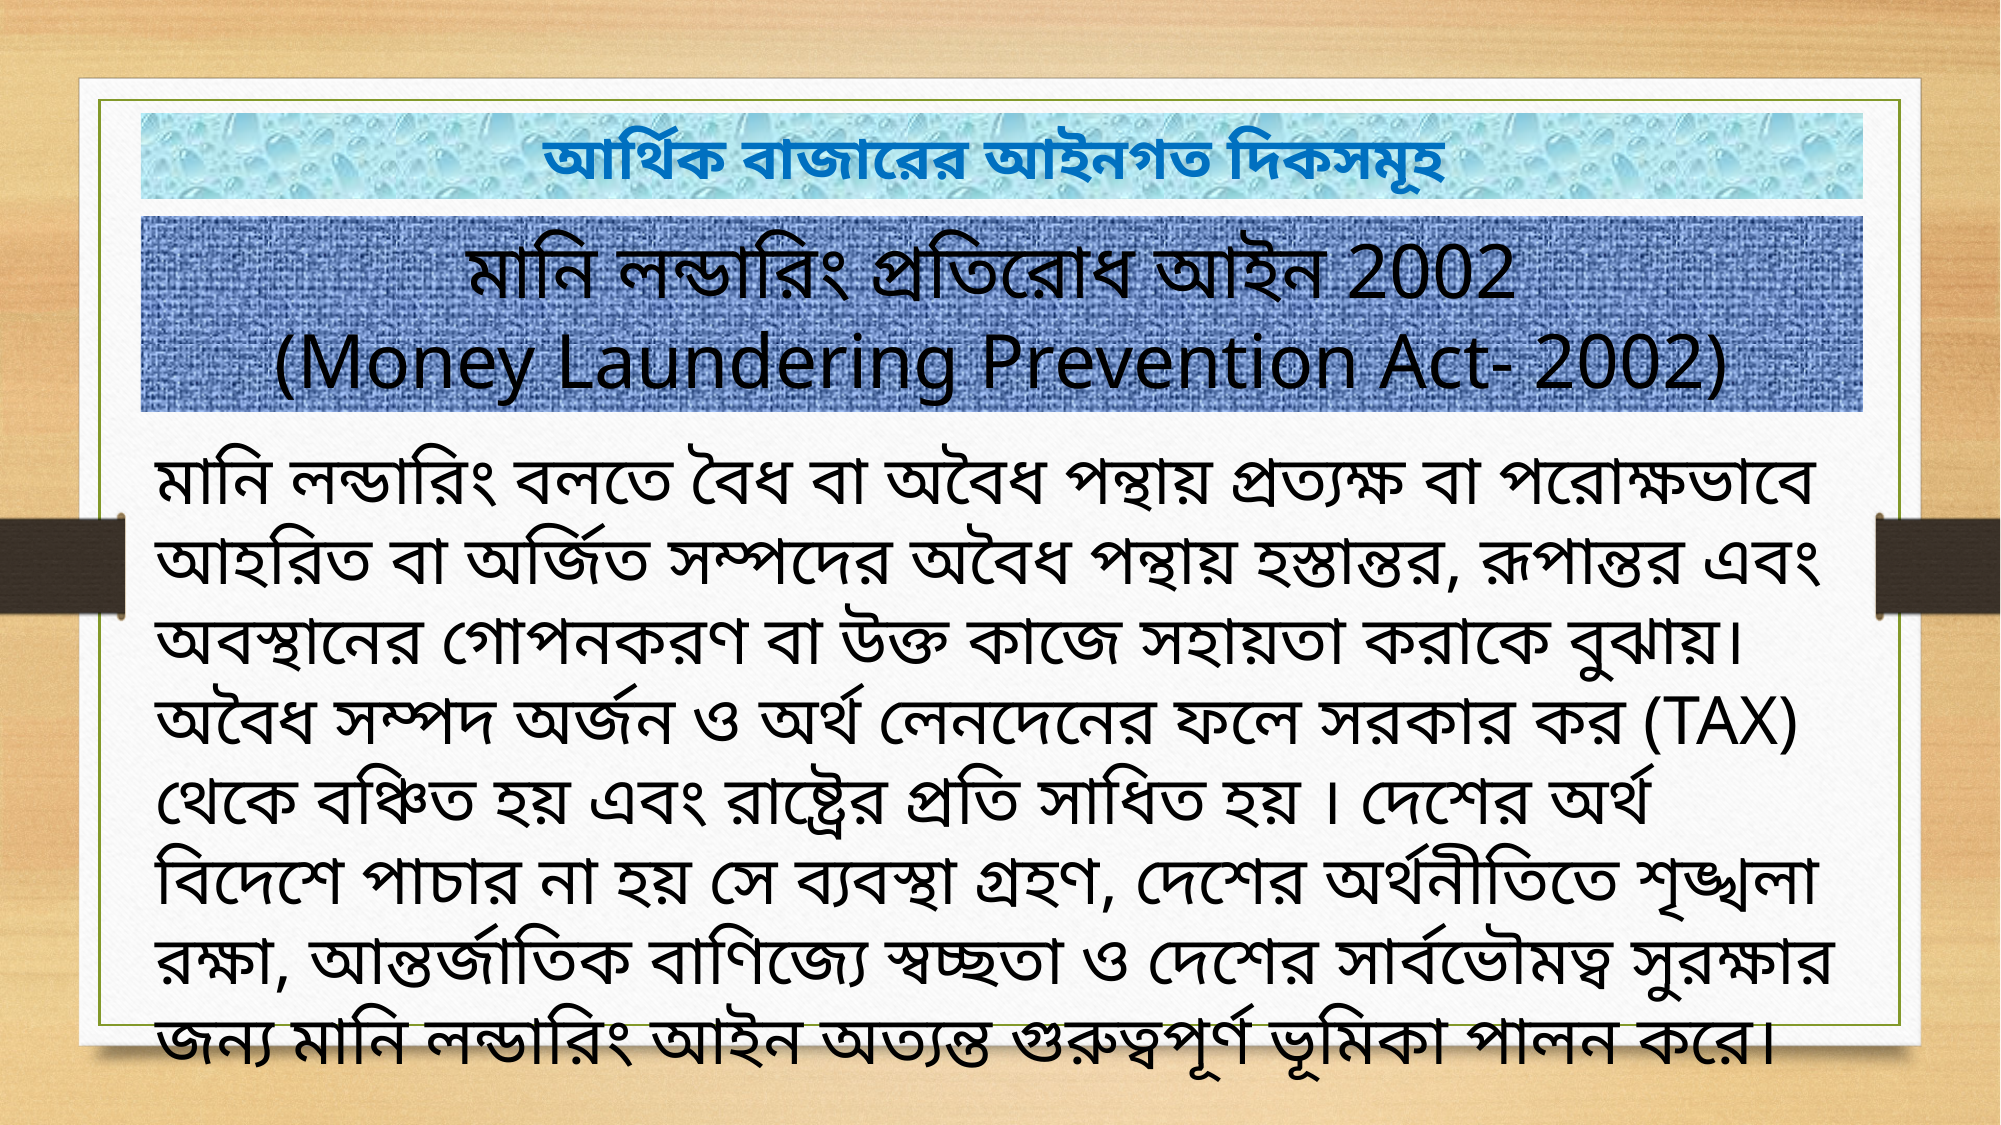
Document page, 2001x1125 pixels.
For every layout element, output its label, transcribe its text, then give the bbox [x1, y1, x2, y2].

picture [0, 0, 2001, 1125]
text_box আর্থিক বাজারের আইনগত দিকসমূহ [140, 113, 1863, 199]
text_box মানি লন্ডারিং বলতে বৈধ বা অবৈধ পন্থায় প্রত্যক্ষ বা পরোক্ষভাবে আহরিত বা অর্জিত সম্পদের অবৈধ পন্থায় হস্তান্তর, রূপান্তর এবং অবস্থানের গোপনকরণ বা উক্ত কাজে সহায়তা করাকে বুঝায়। অবৈধ সম্পদ অর্জন ও অর্থ লেনদেনের ফলে সরকার কর (TAX) থেকে বঞ্চিত হয় এবং রাষ্ট্রের প্রতি সাধিত হয় । দেশের অর্থ বিদেশে পাচার না হয় সে ব্যবস্থা গ্রহণ, দেশের অর্থনীতিতে শৃঙ্খলা রক্ষা, আন্তর্জাতিক বাণিজ্যে স্বচ্ছতা ও দেশের সার্বভৌমত্ব সুরক্ষার জন্য মানি লন্ডারিং আইন অত্যন্ত গুরুত্বপূর্ণ ভূমিকা পালন করে। [140, 430, 1863, 1085]
text_box মানি লন্ডারিং প্রতিরোধ আইন 2002 (Money Laundering Prevention Act- 2002) [140, 216, 1863, 412]
